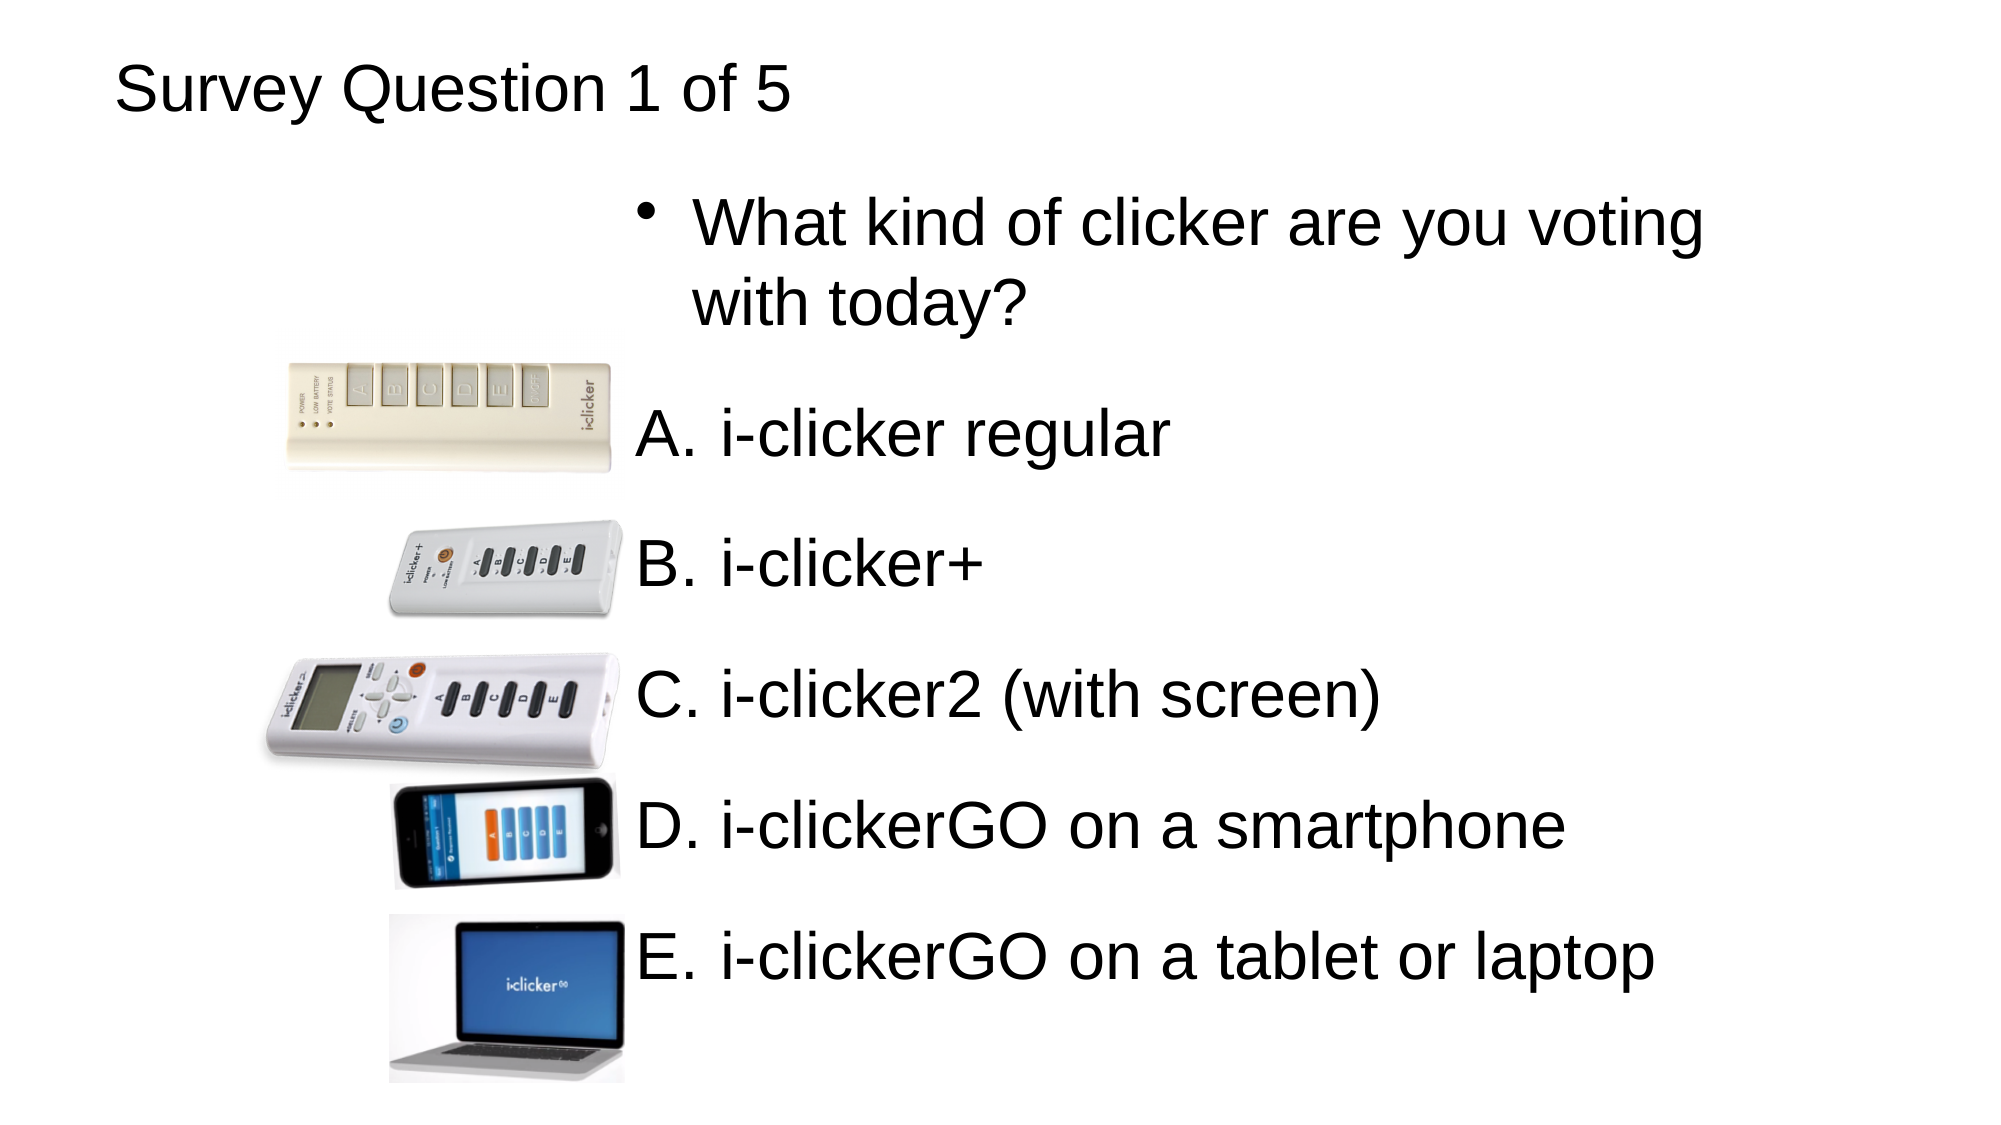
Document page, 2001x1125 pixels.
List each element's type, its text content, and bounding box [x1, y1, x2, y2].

title Survey Question 1 of 5 [99, 45, 1900, 125]
picture [224, 238, 669, 1084]
list What kind of clicker are you voting with today? i-clicker regular i-clicker+ i-clicker2 (with screen) i-clickerGO on a smartphone i-clickerGO on a tablet or laptop [620, 171, 1774, 914]
